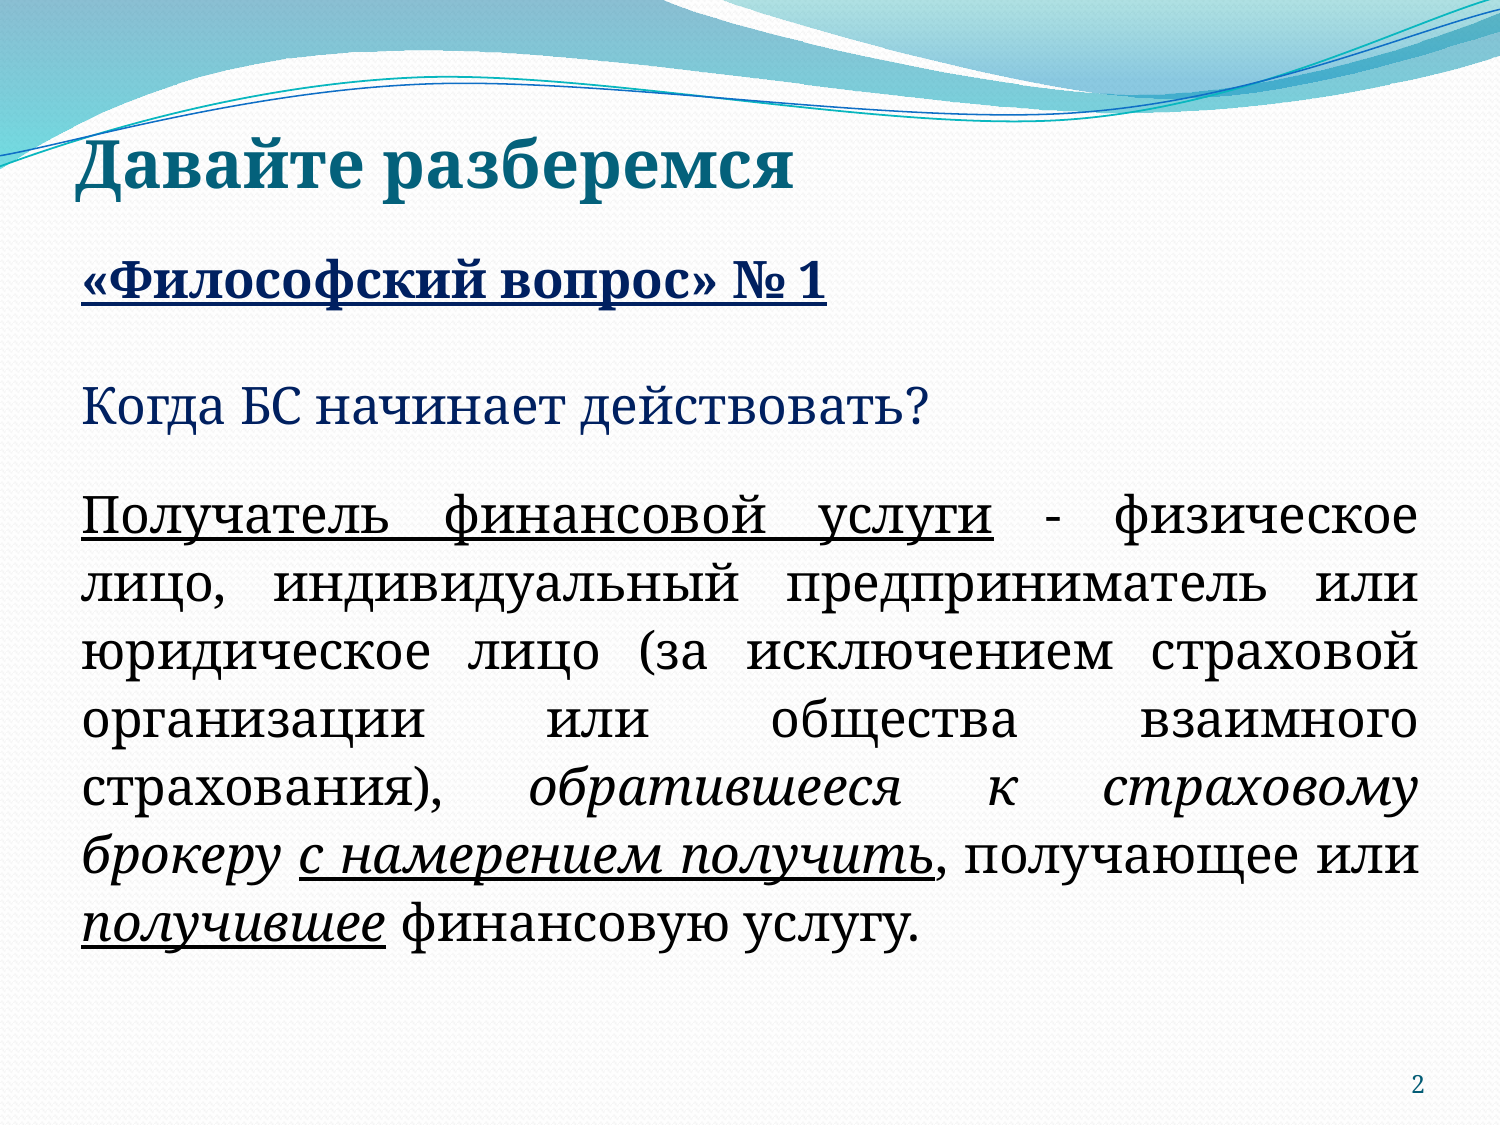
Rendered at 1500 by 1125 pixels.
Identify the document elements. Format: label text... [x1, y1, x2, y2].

title Давайте разберемся [75, 115, 1425, 208]
list «Философский вопрос» № 1 Когда БС начинает действовать? Получатель финансовой услуги - физическое лицо, индивидуальный предприниматель или юридическое лицо (за исключением страховой организации или общества взаимного страхования), обратившееся к страховому брокеру с намерением получить, получающее или получившее финансовую услугу. [66, 208, 1435, 1083]
slide_number 2 [1299, 1042, 1425, 1103]
